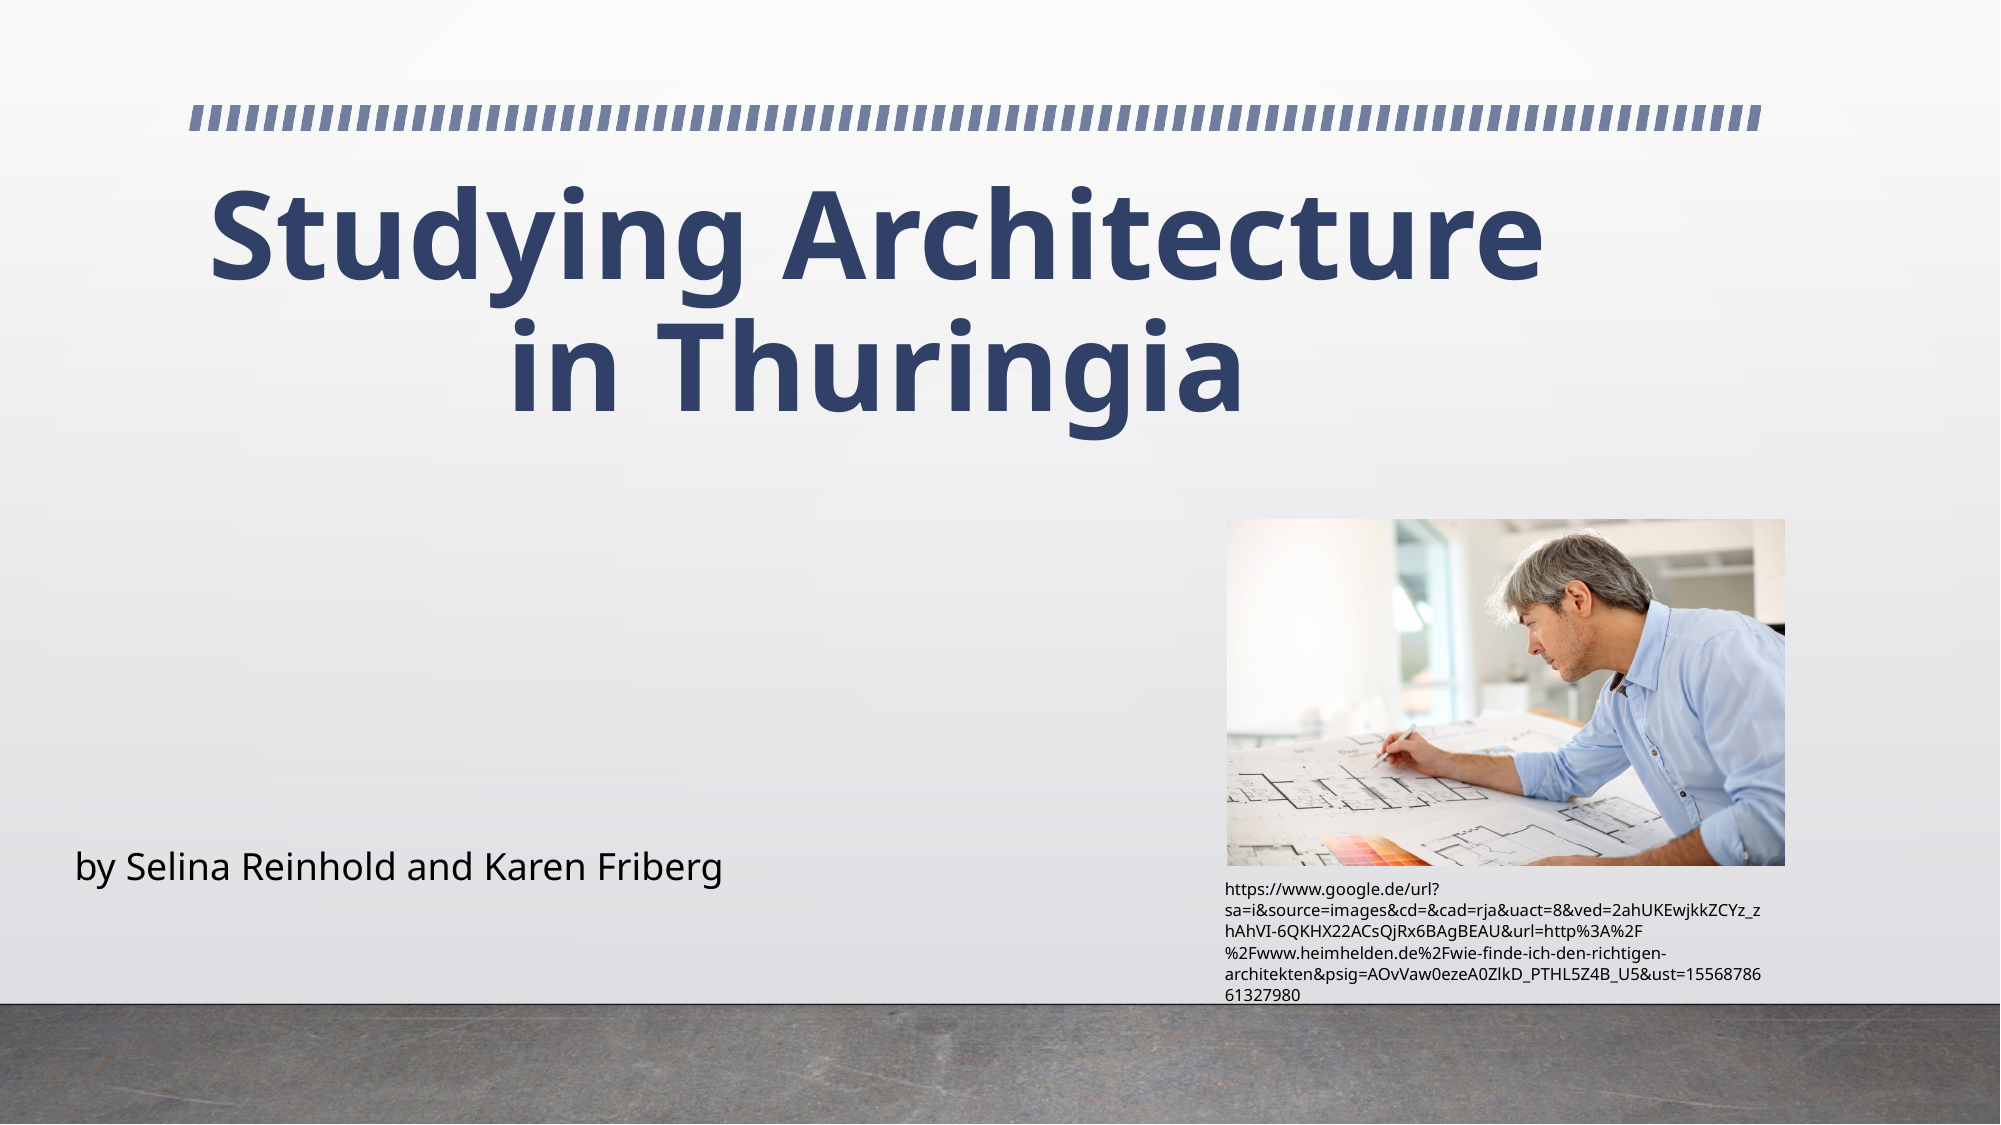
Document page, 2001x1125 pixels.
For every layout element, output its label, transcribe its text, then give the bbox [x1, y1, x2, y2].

text_box https://www.google.de/url?sa=i&source=images&cd=&cad=rja&uact=8&ved=2ahUKEwjkkZCYz_zhAhVI-6QKHX22ACsQjRx6BAgBEAU&url=http%3A%2F%2Fwww.heimhelden.de%2Fwie-finde-ich-den-richtigen- architekten&psig=AOvVaw0ezeA0ZlkD_PTHL5Z4B_U5&ust=1556878661327980 [1210, 810, 1785, 1013]
picture [0, 1004, 2000, 1124]
subtitle by Selina Reinhold and Karen Friberg [59, 819, 1210, 995]
picture [1227, 519, 1786, 867]
title Studying Architecture in Thuringia [185, 155, 1602, 585]
